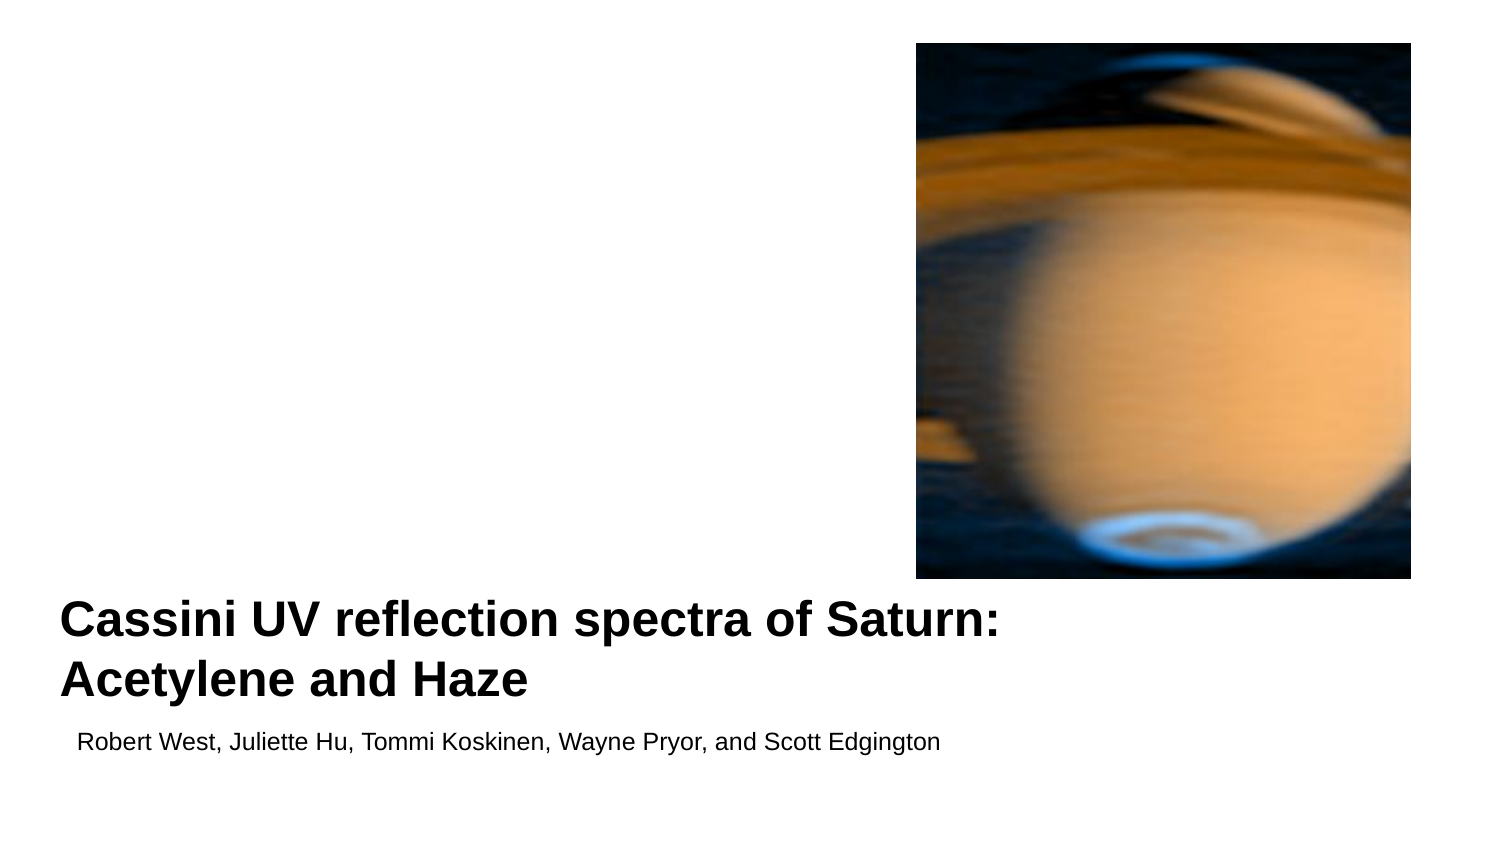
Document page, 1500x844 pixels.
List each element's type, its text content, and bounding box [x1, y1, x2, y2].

list Robert West, Juliette Hu, Tommi Koskinen, Wayne Pryor, and Scott Edgington [62, 718, 1128, 795]
list Cassini UV reflection spectra of Saturn: Acetylene and Haze [44, 578, 1114, 657]
picture [915, 43, 1412, 580]
